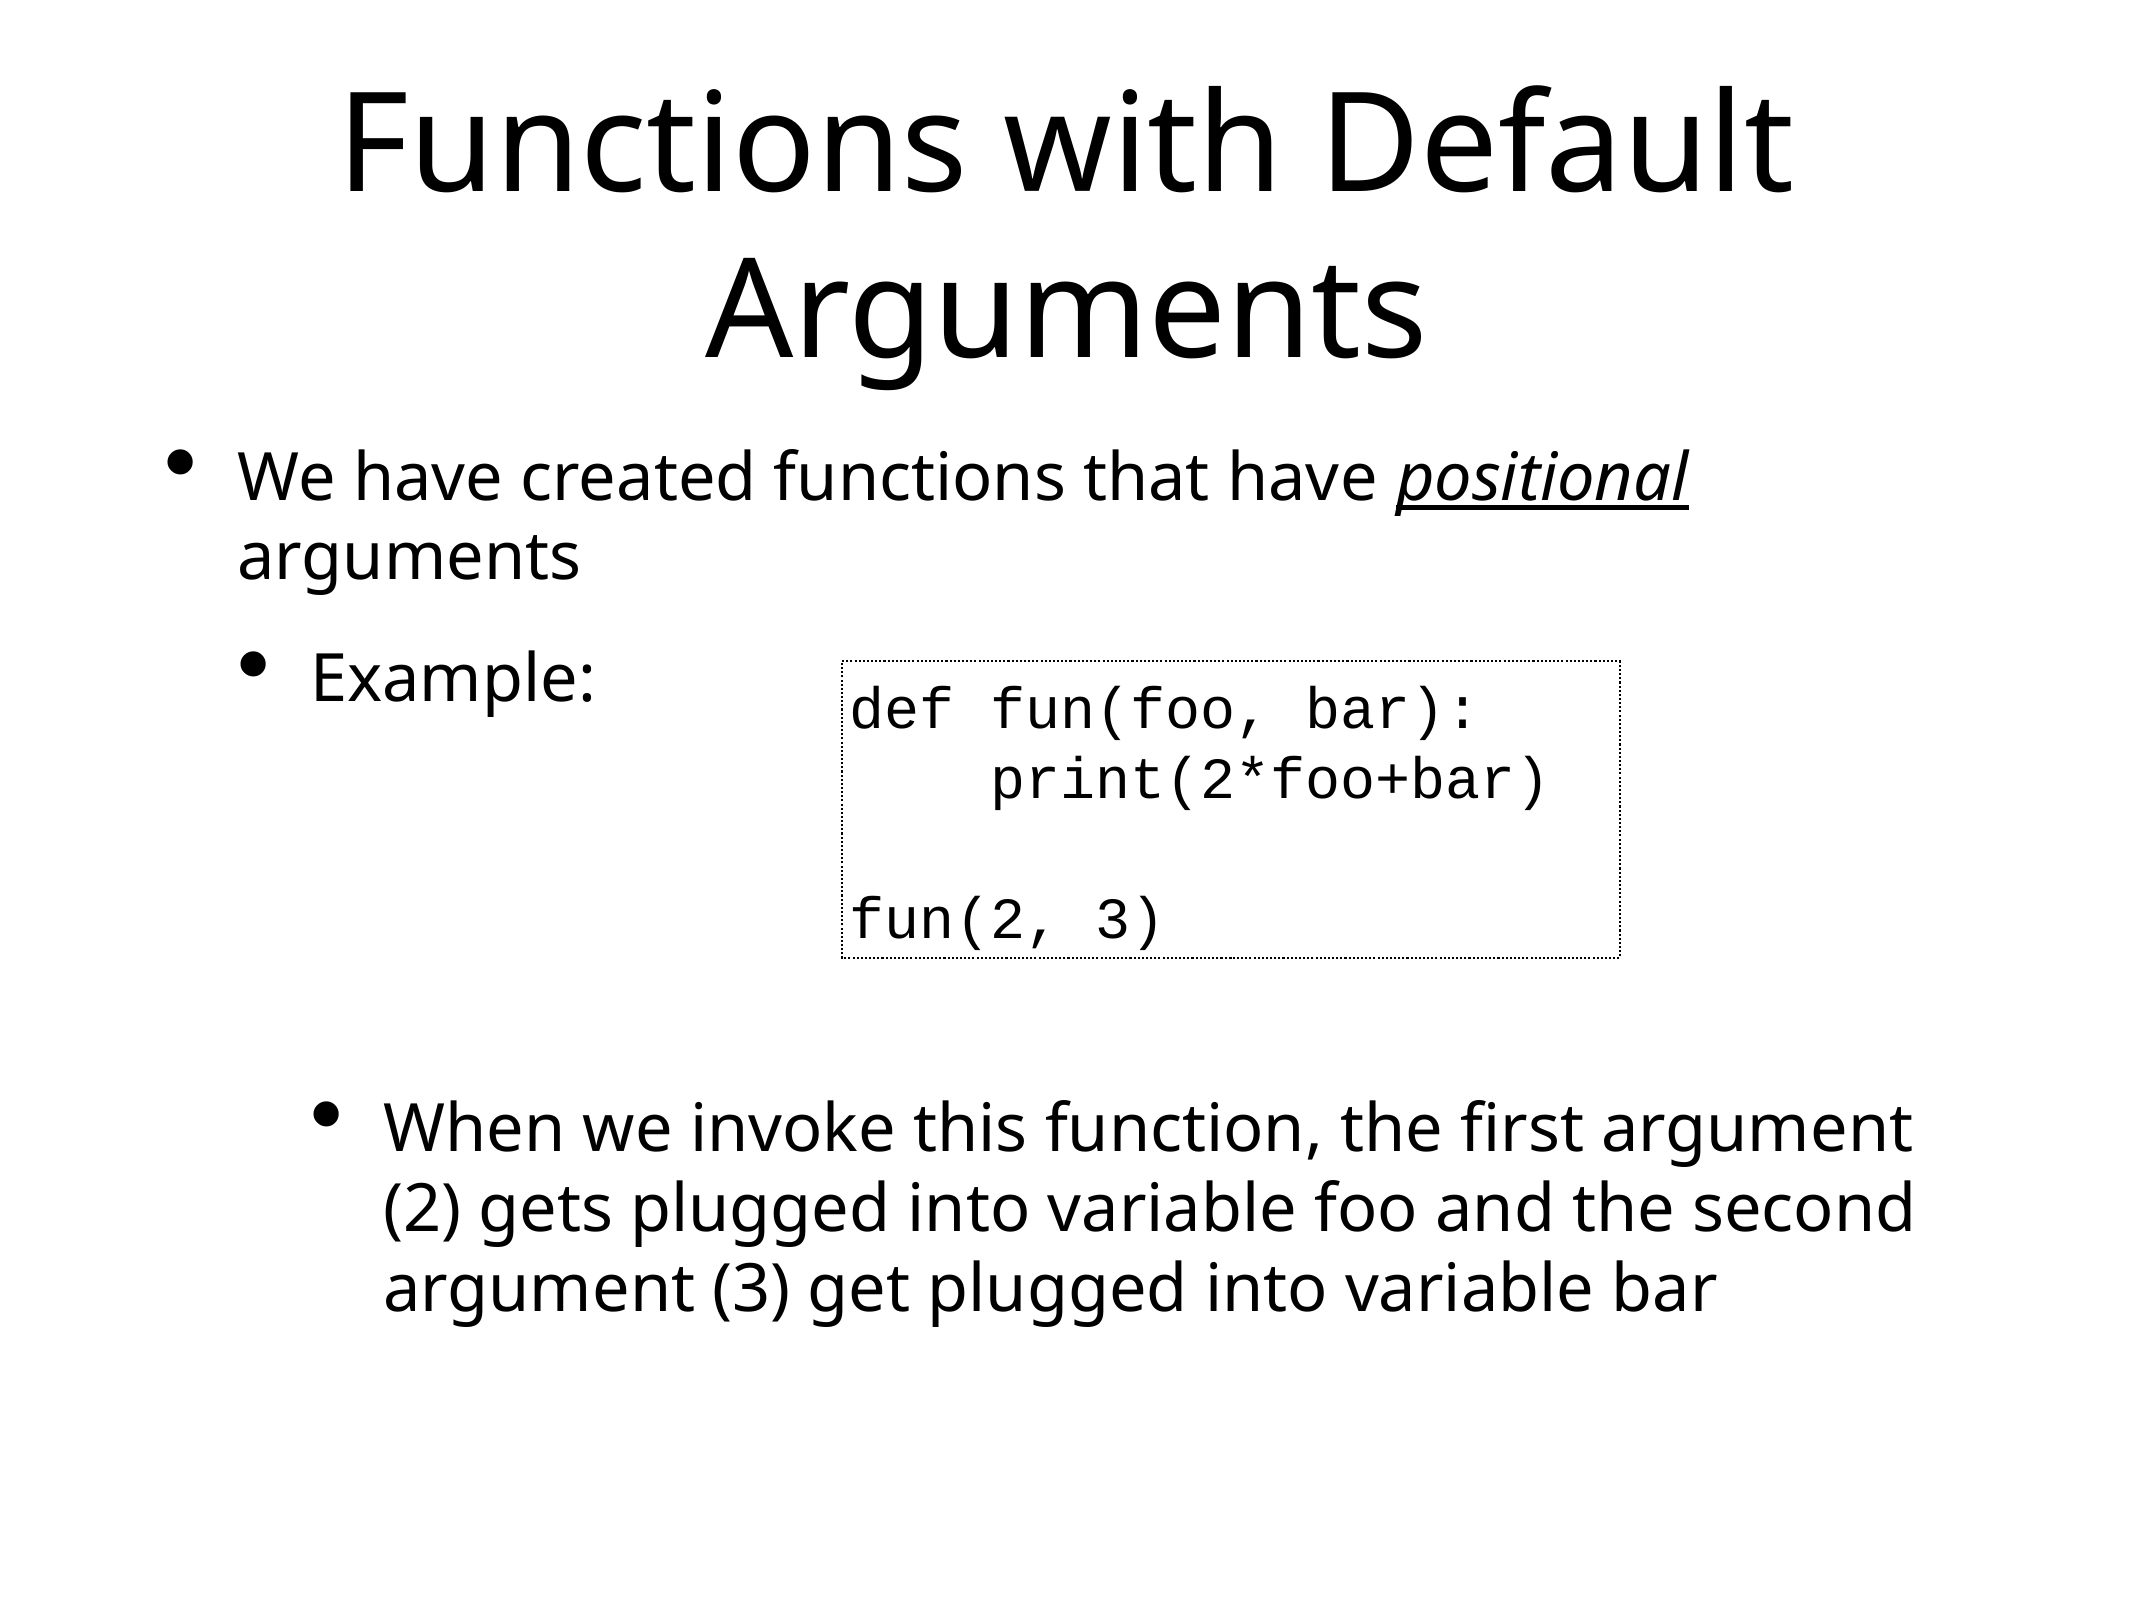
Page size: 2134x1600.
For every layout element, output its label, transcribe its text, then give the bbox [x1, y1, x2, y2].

text_box def fun(foo, bar): print(2*foo+bar) fun(2, 3) [841, 661, 1620, 958]
title Functions with Default Arguments [155, 41, 1978, 397]
list We have created functions that have positional arguments Example: When we invoke this function, the first argument (2) gets plugged into variable foo and the second argument (3) get plugged into variable bar [155, 424, 1978, 1457]
